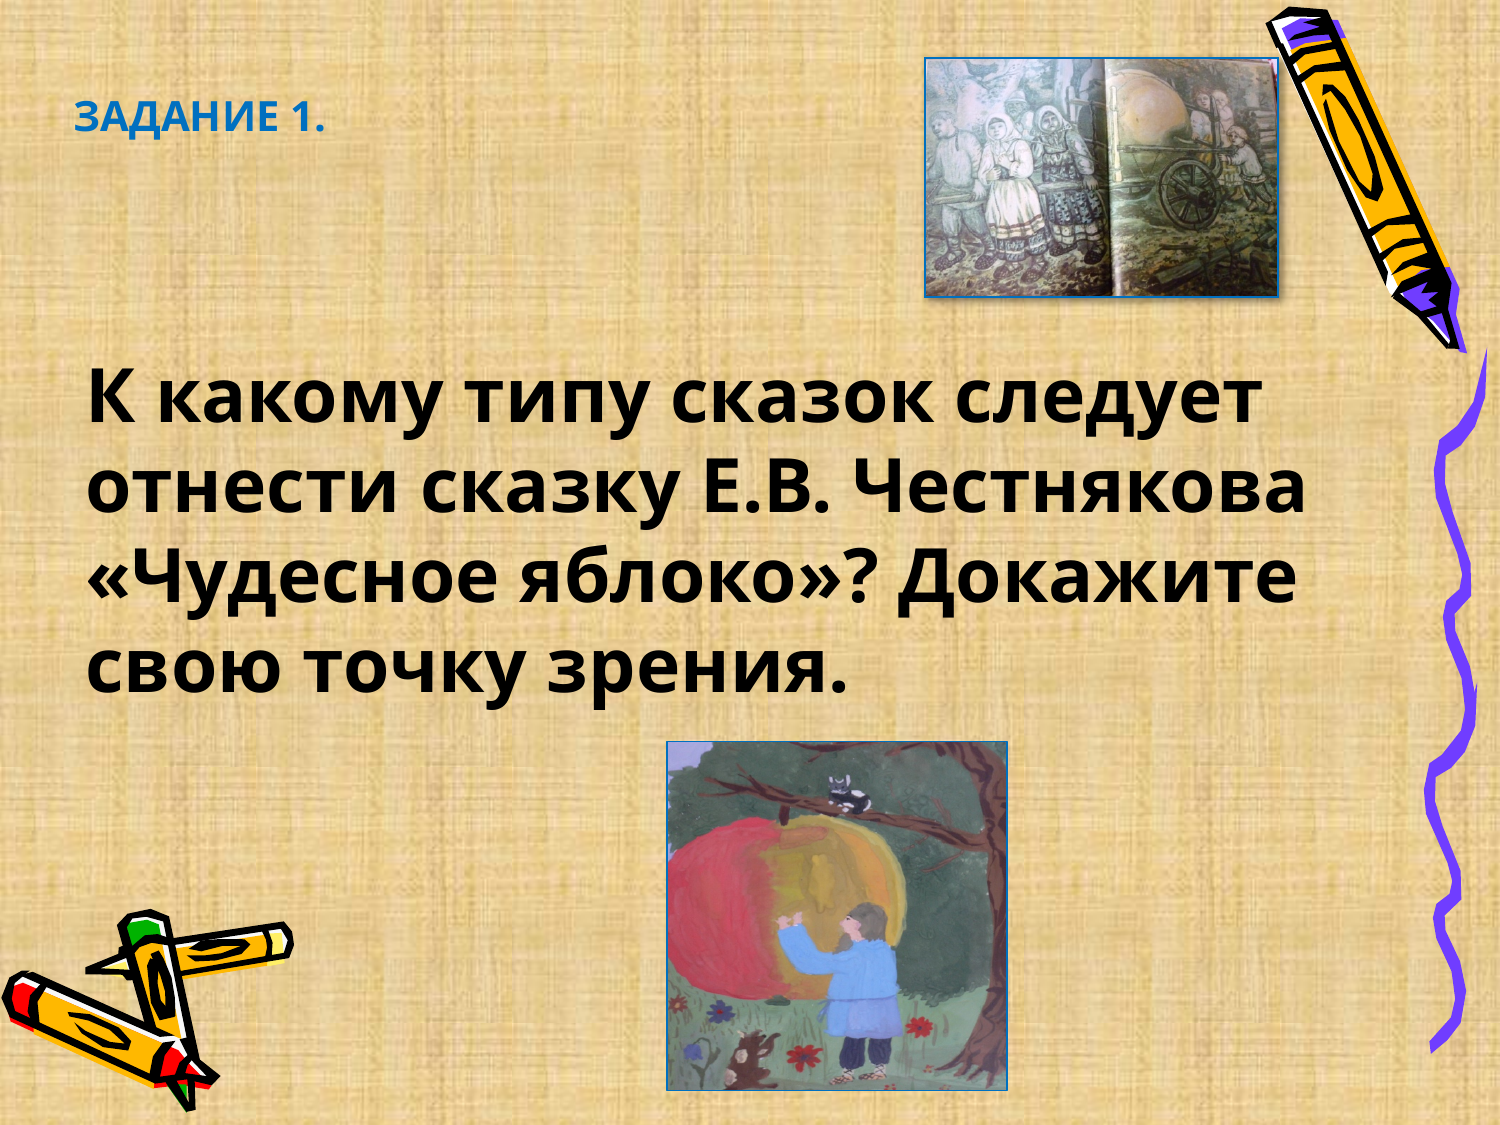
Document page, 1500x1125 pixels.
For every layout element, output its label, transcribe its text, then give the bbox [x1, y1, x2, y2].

list К какому типу сказок следует отнести сказку Е.В. Честнякова «Чудесное яблоко»? Докажите свою точку зрения. [70, 269, 1346, 774]
title Задание 1. [58, 81, 376, 141]
picture [0, 0, 1500, 1125]
